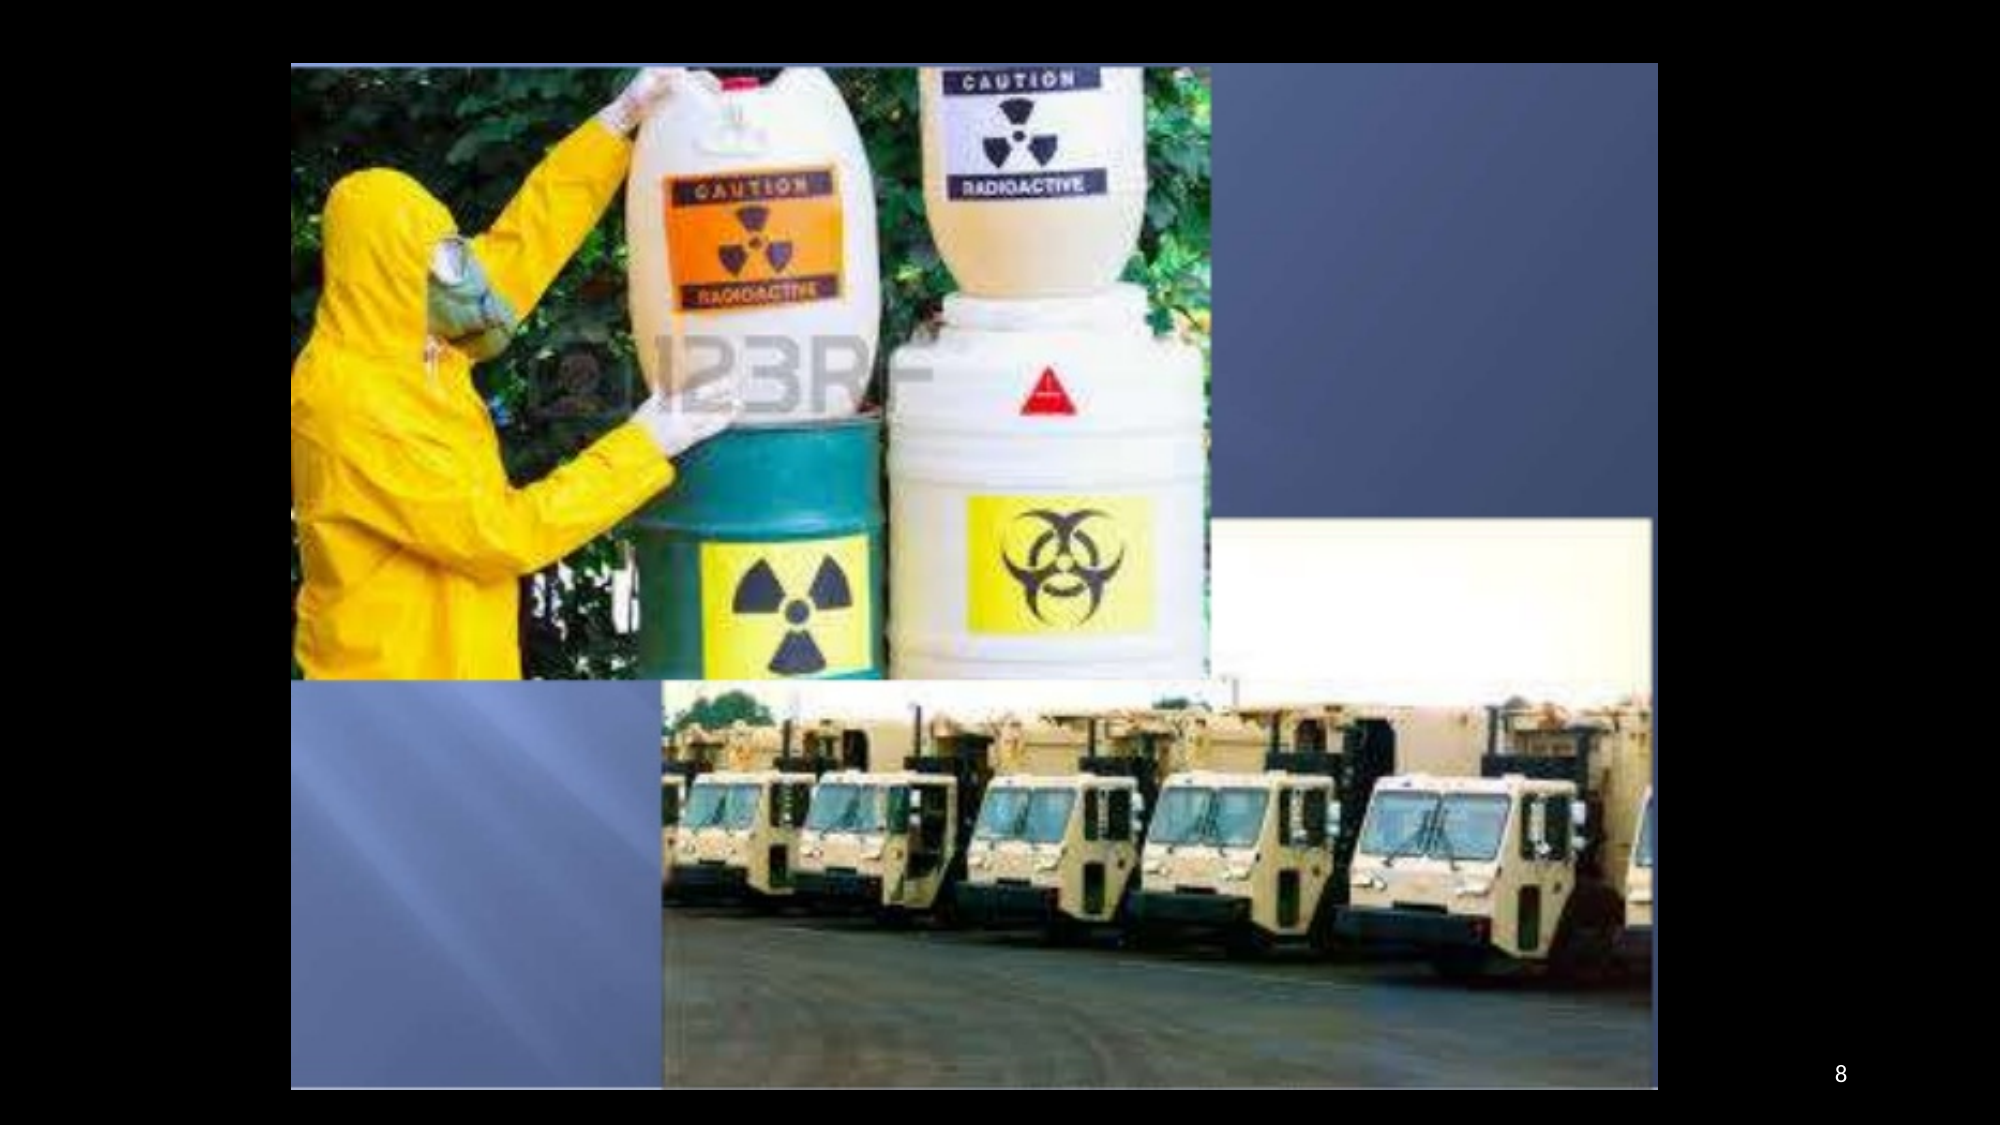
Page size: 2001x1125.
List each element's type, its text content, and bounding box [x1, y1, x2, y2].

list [291, 63, 1658, 1090]
slide_number 8 [1412, 1042, 1863, 1103]
